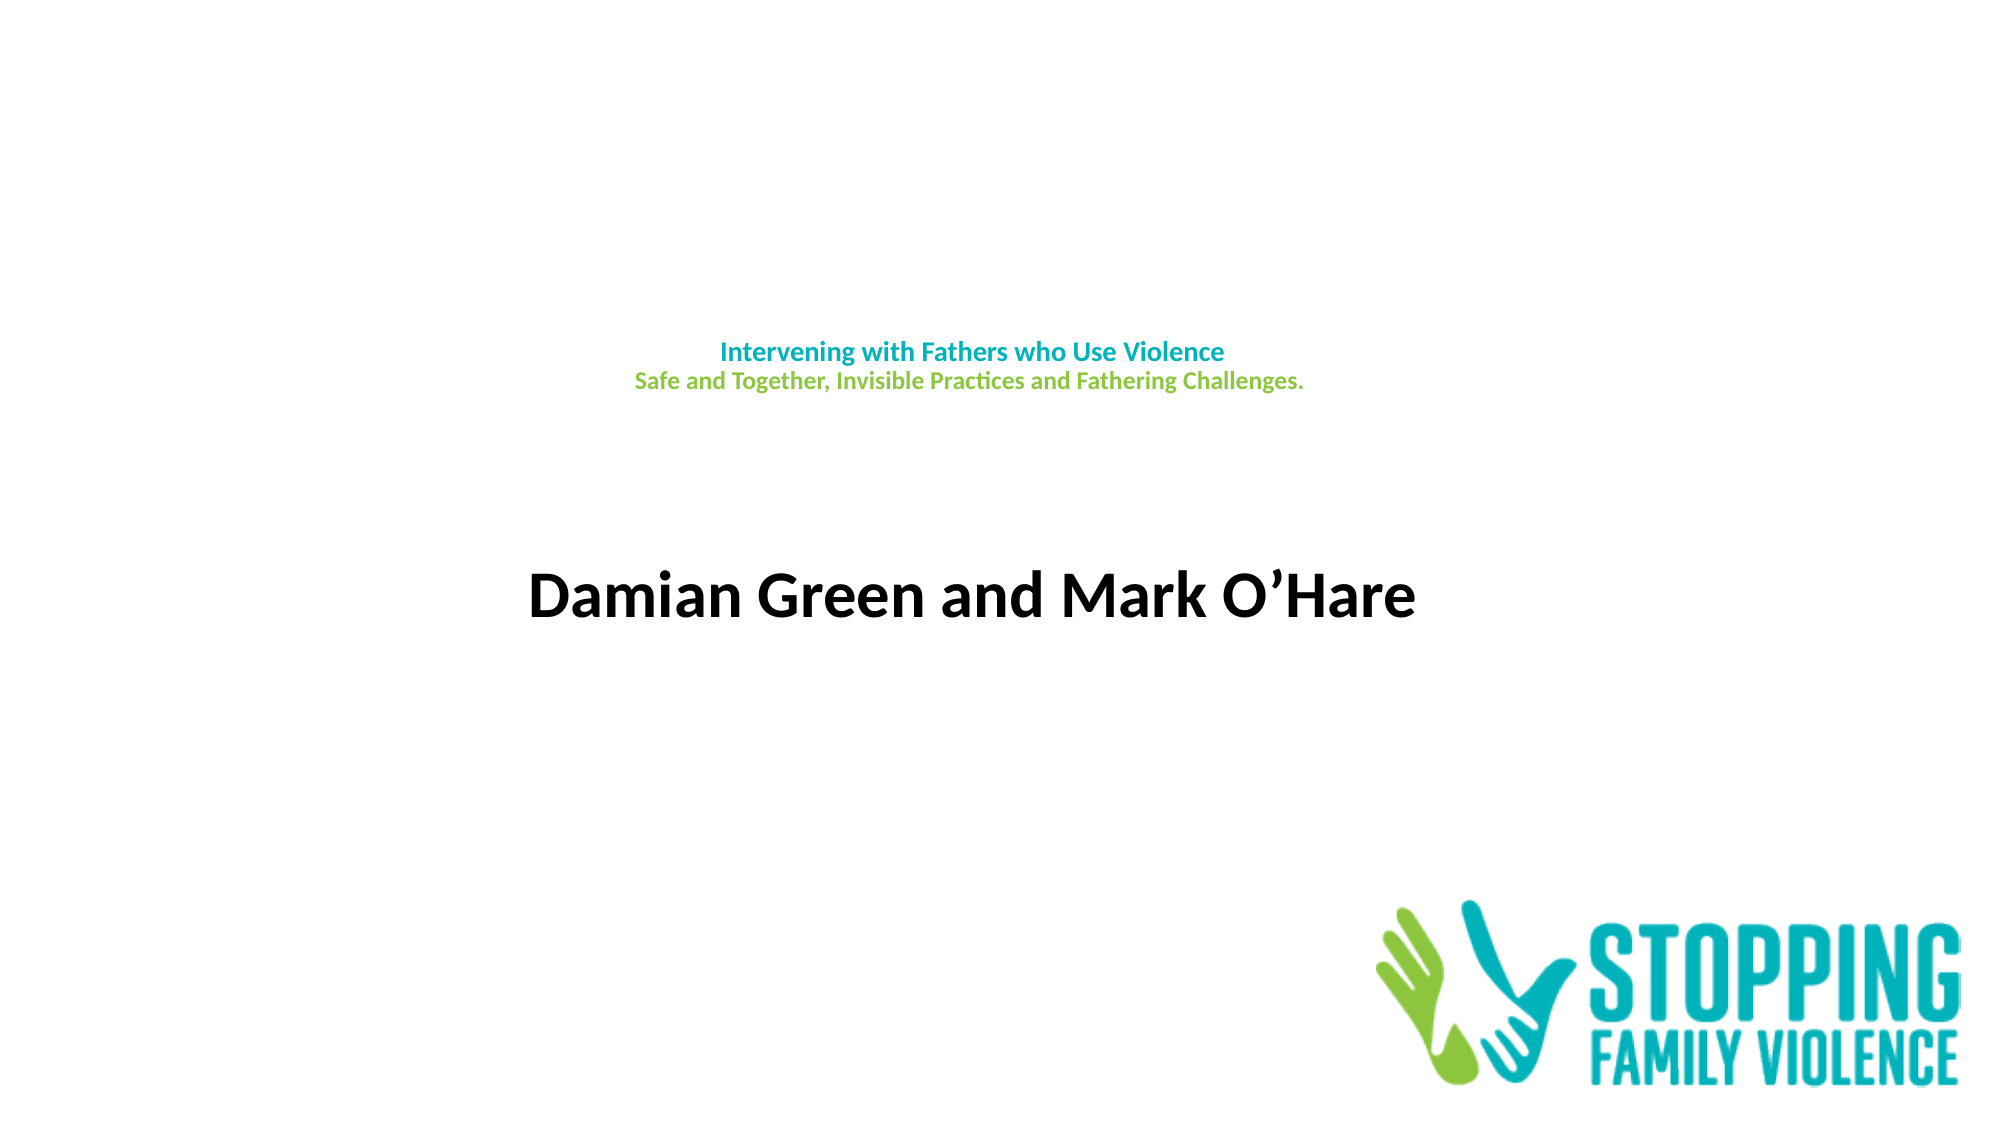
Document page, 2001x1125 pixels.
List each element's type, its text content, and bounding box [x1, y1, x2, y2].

picture [1376, 899, 1961, 1088]
text_box Damian Green and Mark O’Hare [324, 543, 1621, 639]
title Intervening with Fathers who Use Violence Safe and Together, Invisible Practices and Fathering Challenges. [110, 273, 1836, 491]
